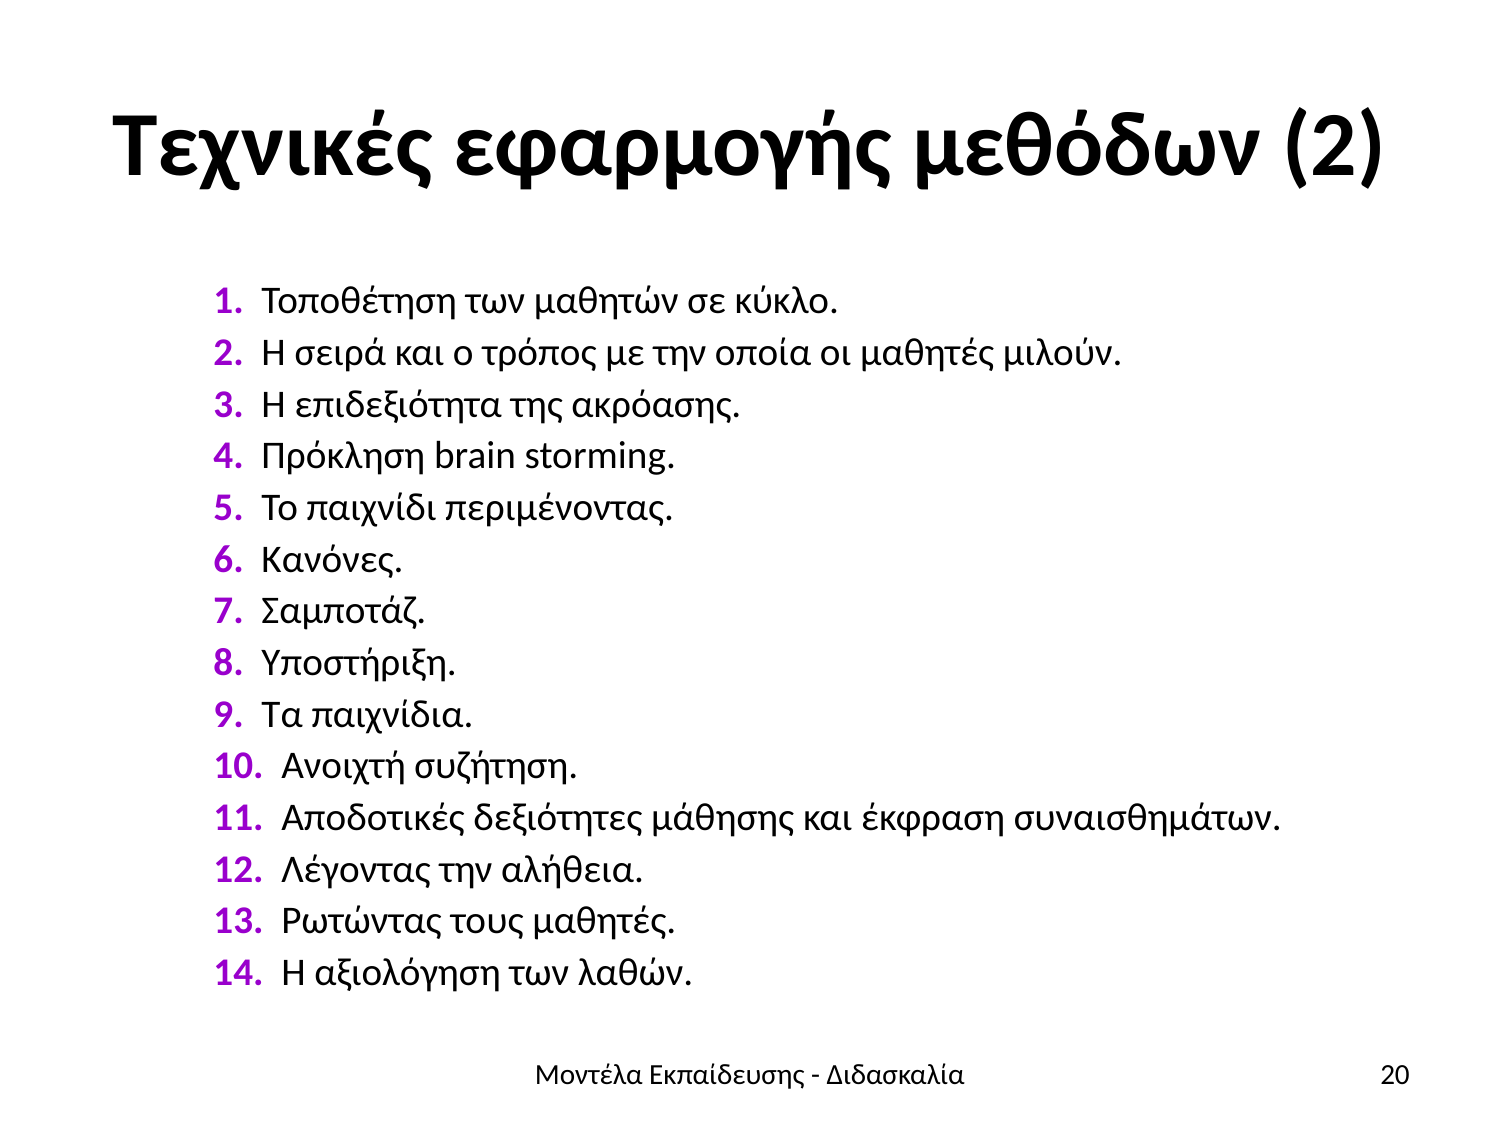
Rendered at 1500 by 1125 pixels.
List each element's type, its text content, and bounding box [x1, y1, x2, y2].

slide_number 20 [1074, 1042, 1425, 1103]
title Τεχνικές εφαρμογής μεθόδων (2) [75, 45, 1425, 233]
list 1. Τοποθέτηση των μαθητών σε κύκλο. 2. Η σειρά και ο τρόπος με την οποία οι μαθητές μιλούν. 3. Η επιδεξιότητα της ακρόασης. 4. Πρόκληση brain storming. 5. Το παιχνίδι περιμένοντας. 6. Κανόνες. 7. Σαμποτάζ. 8. Υποστήριξη. 9. Τα παιχνίδια. 10. Ανοιχτή συζήτηση. 11. Αποδοτικές δεξιότητες μάθησης και έκφραση συναισθημάτων. 12. Λέγοντας την αλήθεια. 13. Ρωτώντας τους μαθητές. 14. Η αξιολόγηση των λαθών. [75, 262, 1425, 1005]
footer Μοντέλα Εκπαίδευσης - Διδασκαλία [512, 1042, 988, 1103]
